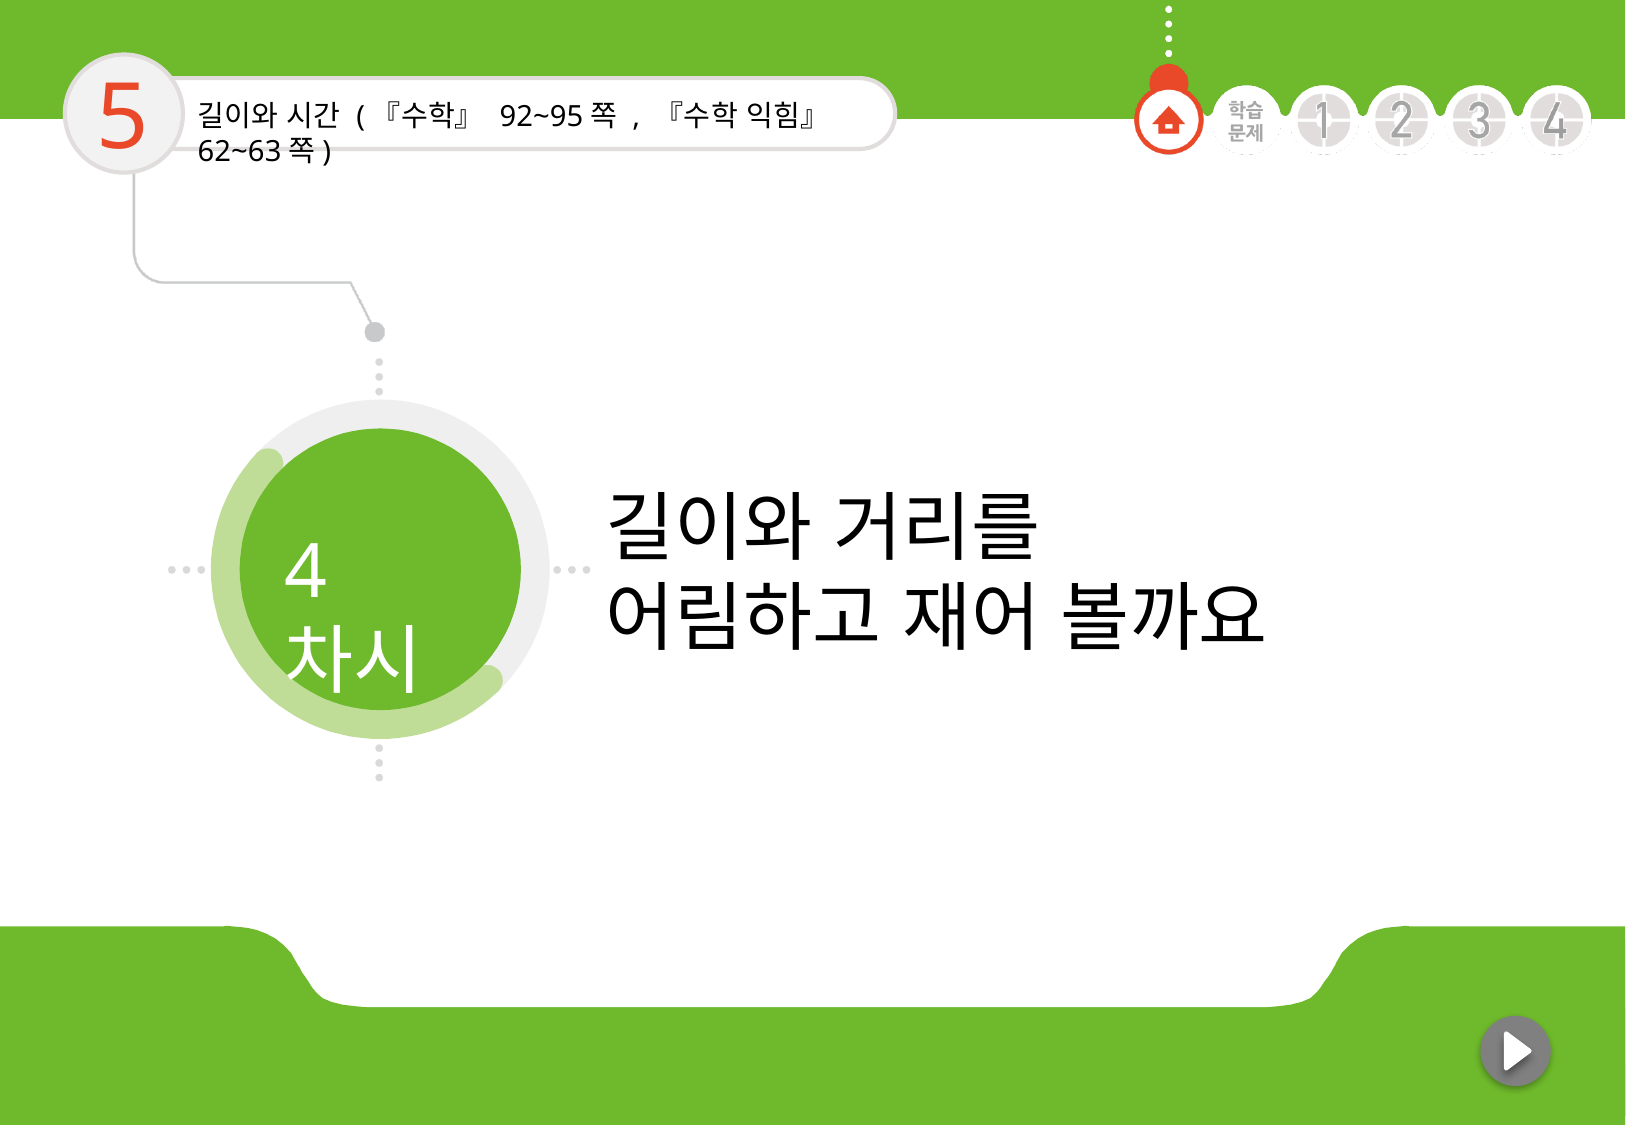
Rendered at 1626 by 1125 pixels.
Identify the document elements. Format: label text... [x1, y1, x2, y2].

text_box [176, 81, 186, 146]
text_box 길이와 거리를 어림하고 재어 볼까요 [596, 471, 1423, 750]
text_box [1480, 1015, 1551, 1087]
text_box [62, 84, 70, 143]
text_box 5 [70, 49, 176, 175]
picture [167, 357, 591, 782]
text_box 길이와 시간 (『수학』 92~95쪽 , 『수학 익힘』 62~63쪽) [182, 89, 931, 175]
picture [132, 152, 385, 343]
text_box [176, 76, 889, 91]
picture [1133, 4, 1592, 155]
text_box [176, 136, 182, 150]
